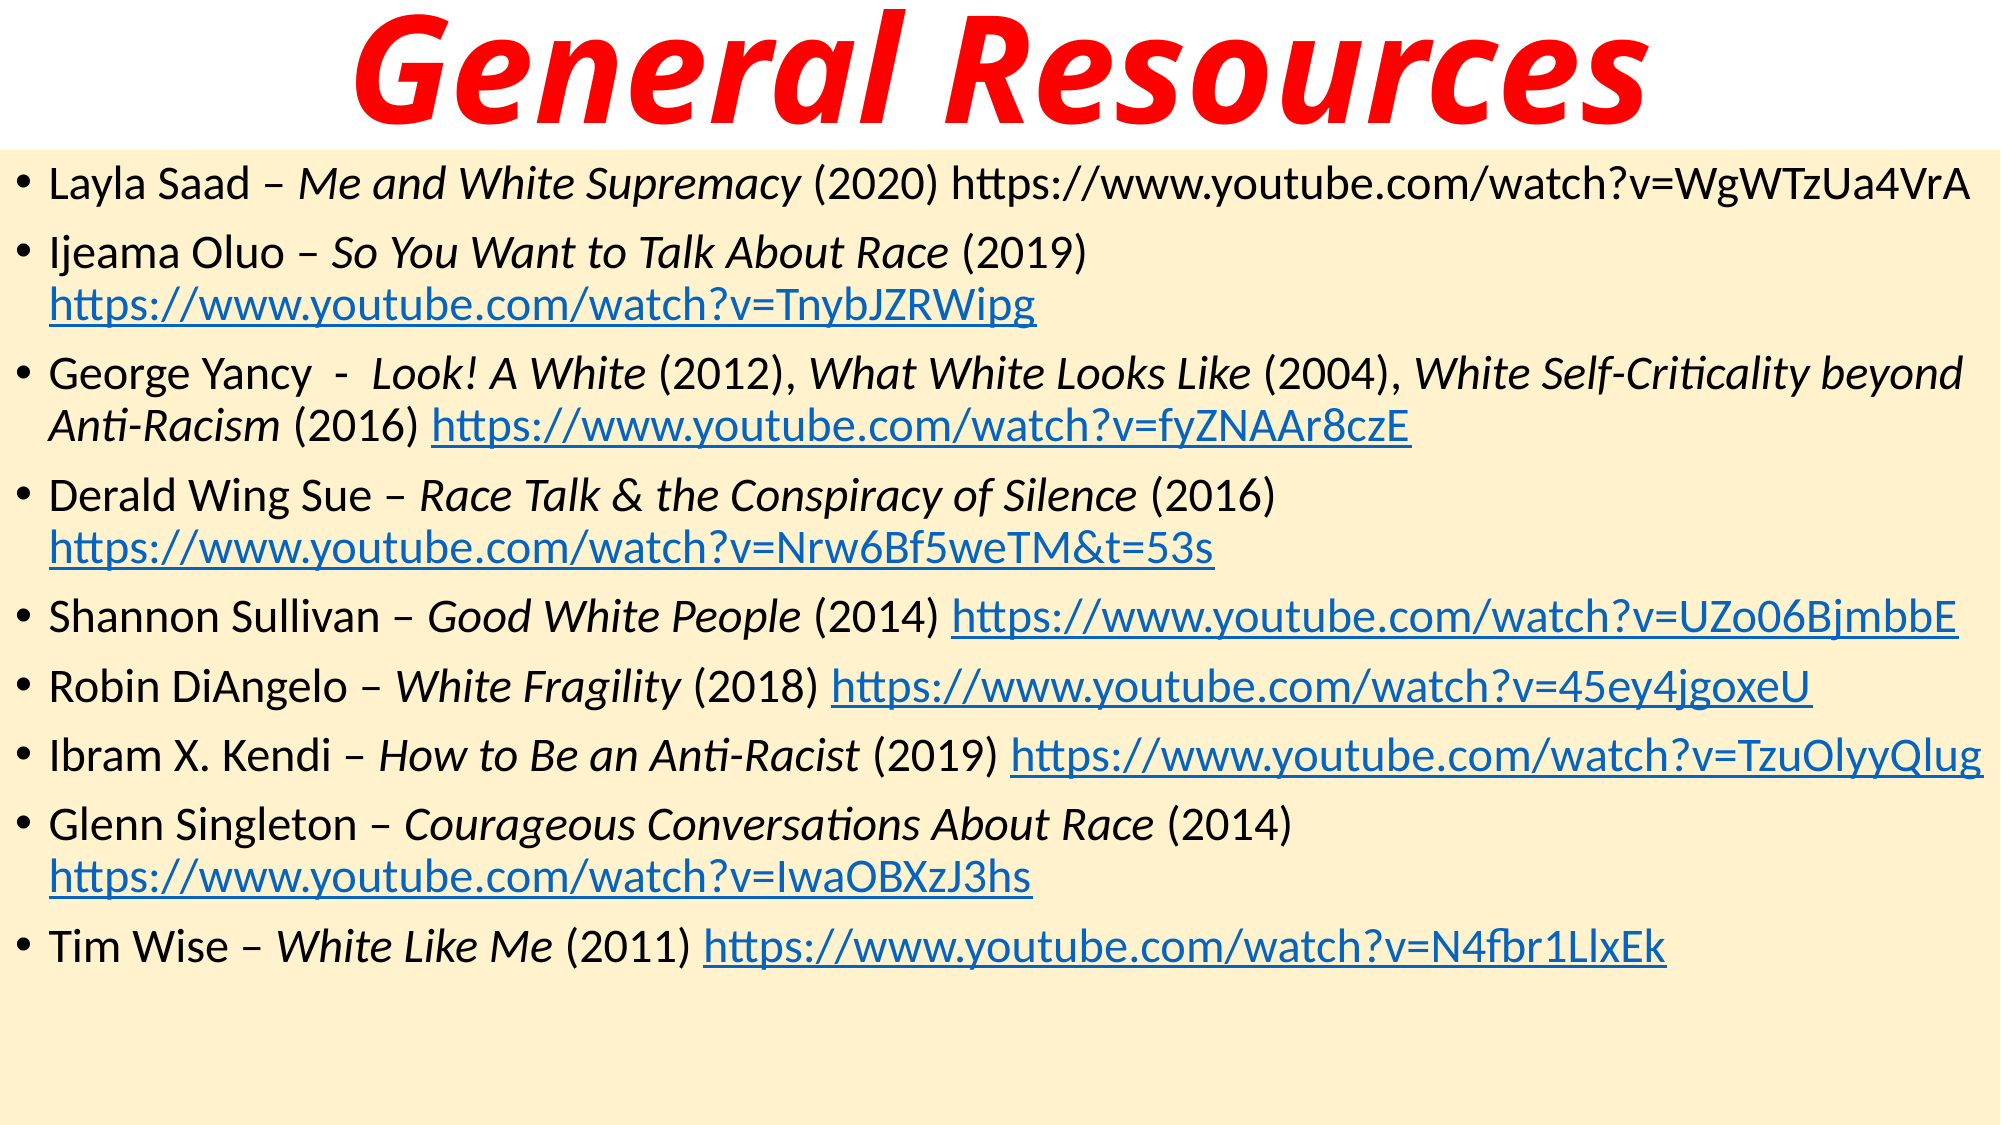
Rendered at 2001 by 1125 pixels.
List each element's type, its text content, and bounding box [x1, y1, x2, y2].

title General Resources [0, 0, 2000, 149]
list Layla Saad – Me and White Supremacy (2020) https://www.youtube.com/watch?v=WgWTzUa4VrA Ijeama Oluo – So You Want to Talk About Race (2019) https://www.youtube.com/watch?v=TnybJZRWipg George Yancy - Look! A White (2012), What White Looks Like (2004), White Self-Criticality beyond Anti-Racism (2016) https://www.youtube.com/watch?v=fyZNAAr8czE Derald Wing Sue – Race Talk & the Conspiracy of Silence (2016) https://www.youtube.com/watch?v=Nrw6Bf5weTM&t=53s Shannon Sullivan – Good White People (2014) https://www.youtube.com/watch?v=UZo06BjmbbE Robin DiAngelo – White Fragility (2018) https://www.youtube.com/watch?v=45ey4jgoxeU Ibram X. Kendi – How to Be an Anti-Racist (2019) https://www.youtube.com/watch?v=TzuOlyyQlug Glenn Singleton – Courageous Conversations About Race (2014) https://www.youtube.com/watch?v=IwaOBXzJ3hs Tim Wise – White Like Me (2011) https://www.youtube.com/watch?v=N4fbr1LlxEk [0, 149, 2000, 1125]
